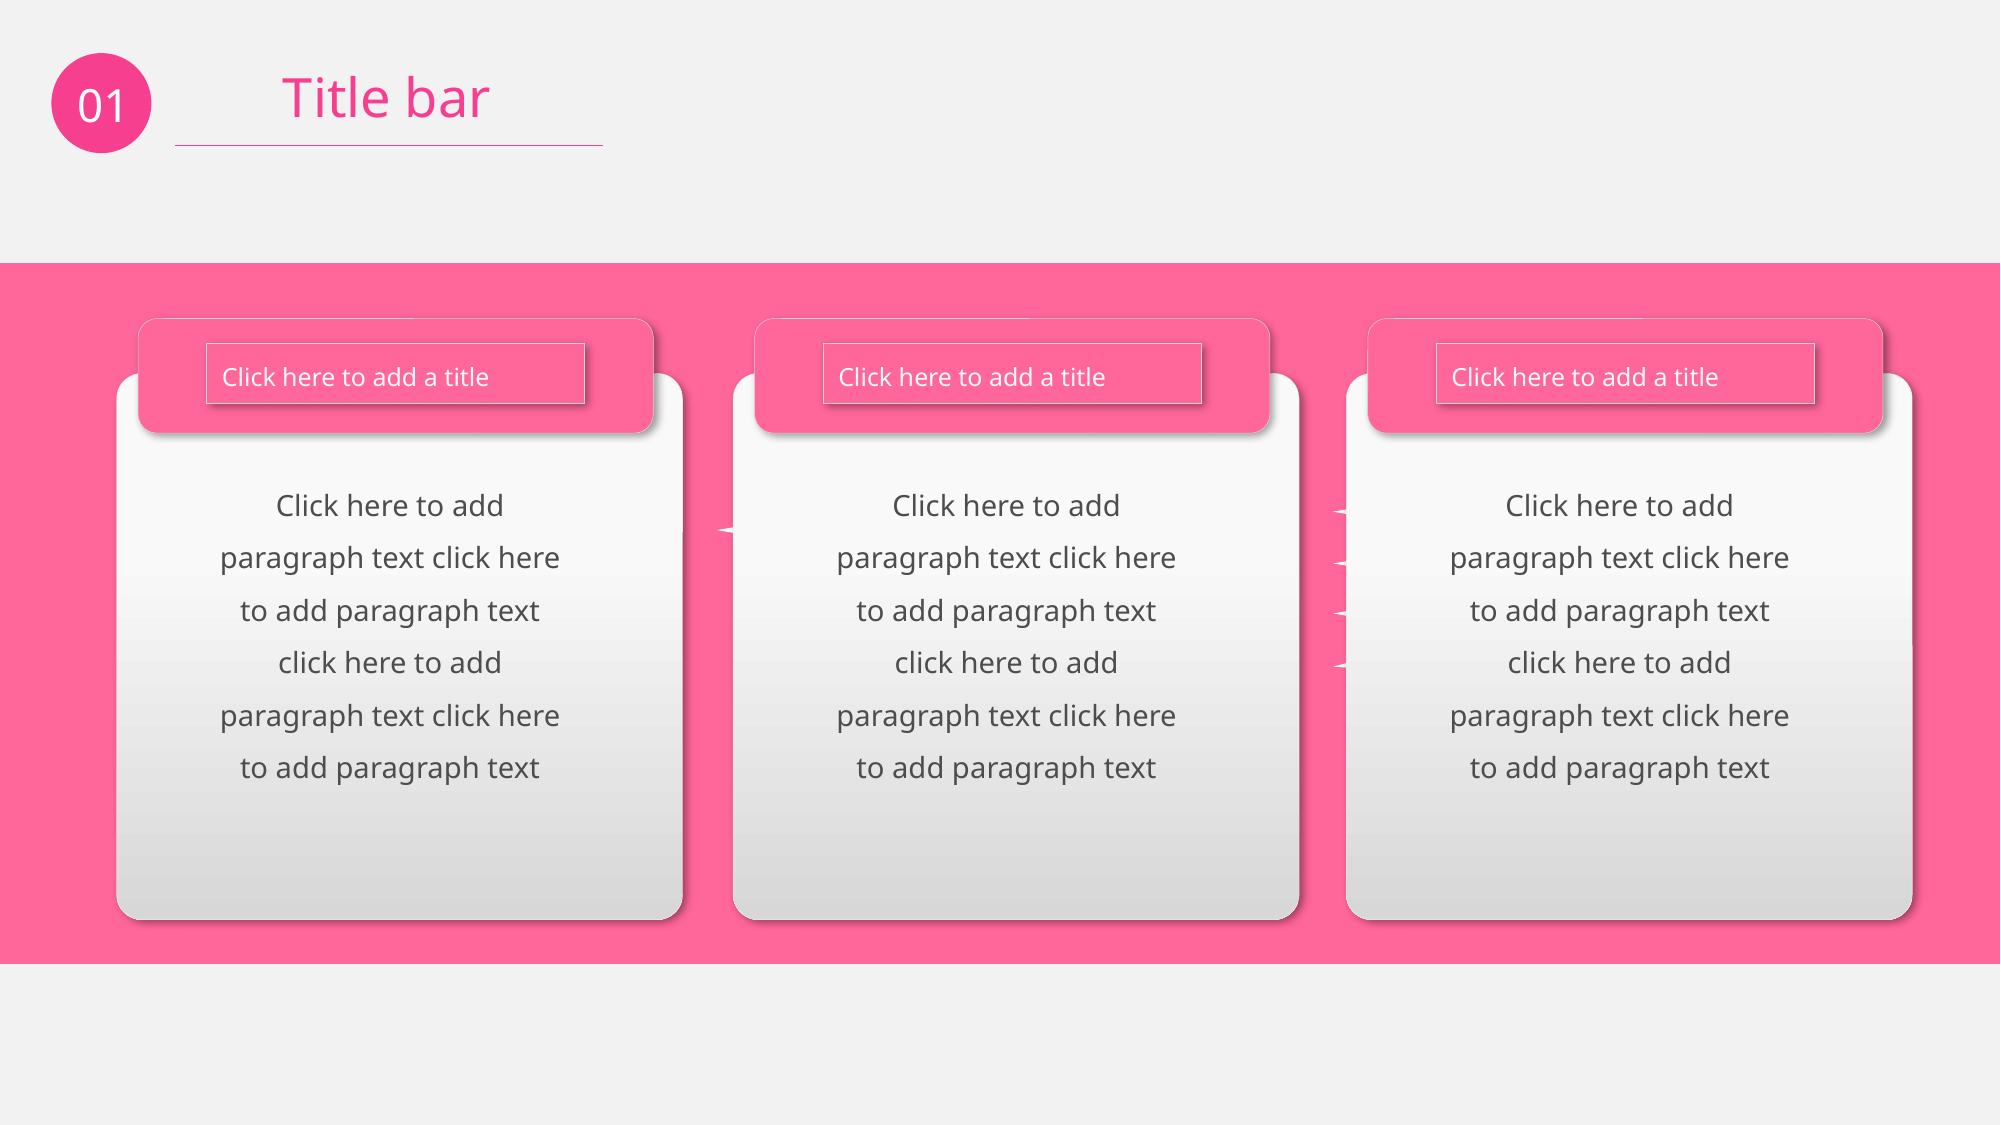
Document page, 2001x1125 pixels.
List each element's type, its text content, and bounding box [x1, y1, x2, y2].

text_box [716, 527, 730, 533]
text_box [116, 373, 683, 920]
text_box [1333, 663, 1344, 668]
text_box [0, 618, 2000, 964]
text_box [1346, 373, 1913, 920]
text_box [1332, 509, 1344, 514]
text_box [754, 318, 1270, 434]
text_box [1367, 318, 1883, 434]
text_box [0, 263, 2000, 617]
text_box Title bar [173, 62, 602, 129]
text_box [733, 373, 1300, 920]
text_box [51, 53, 152, 154]
text_box [1333, 611, 1344, 616]
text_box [138, 318, 654, 434]
